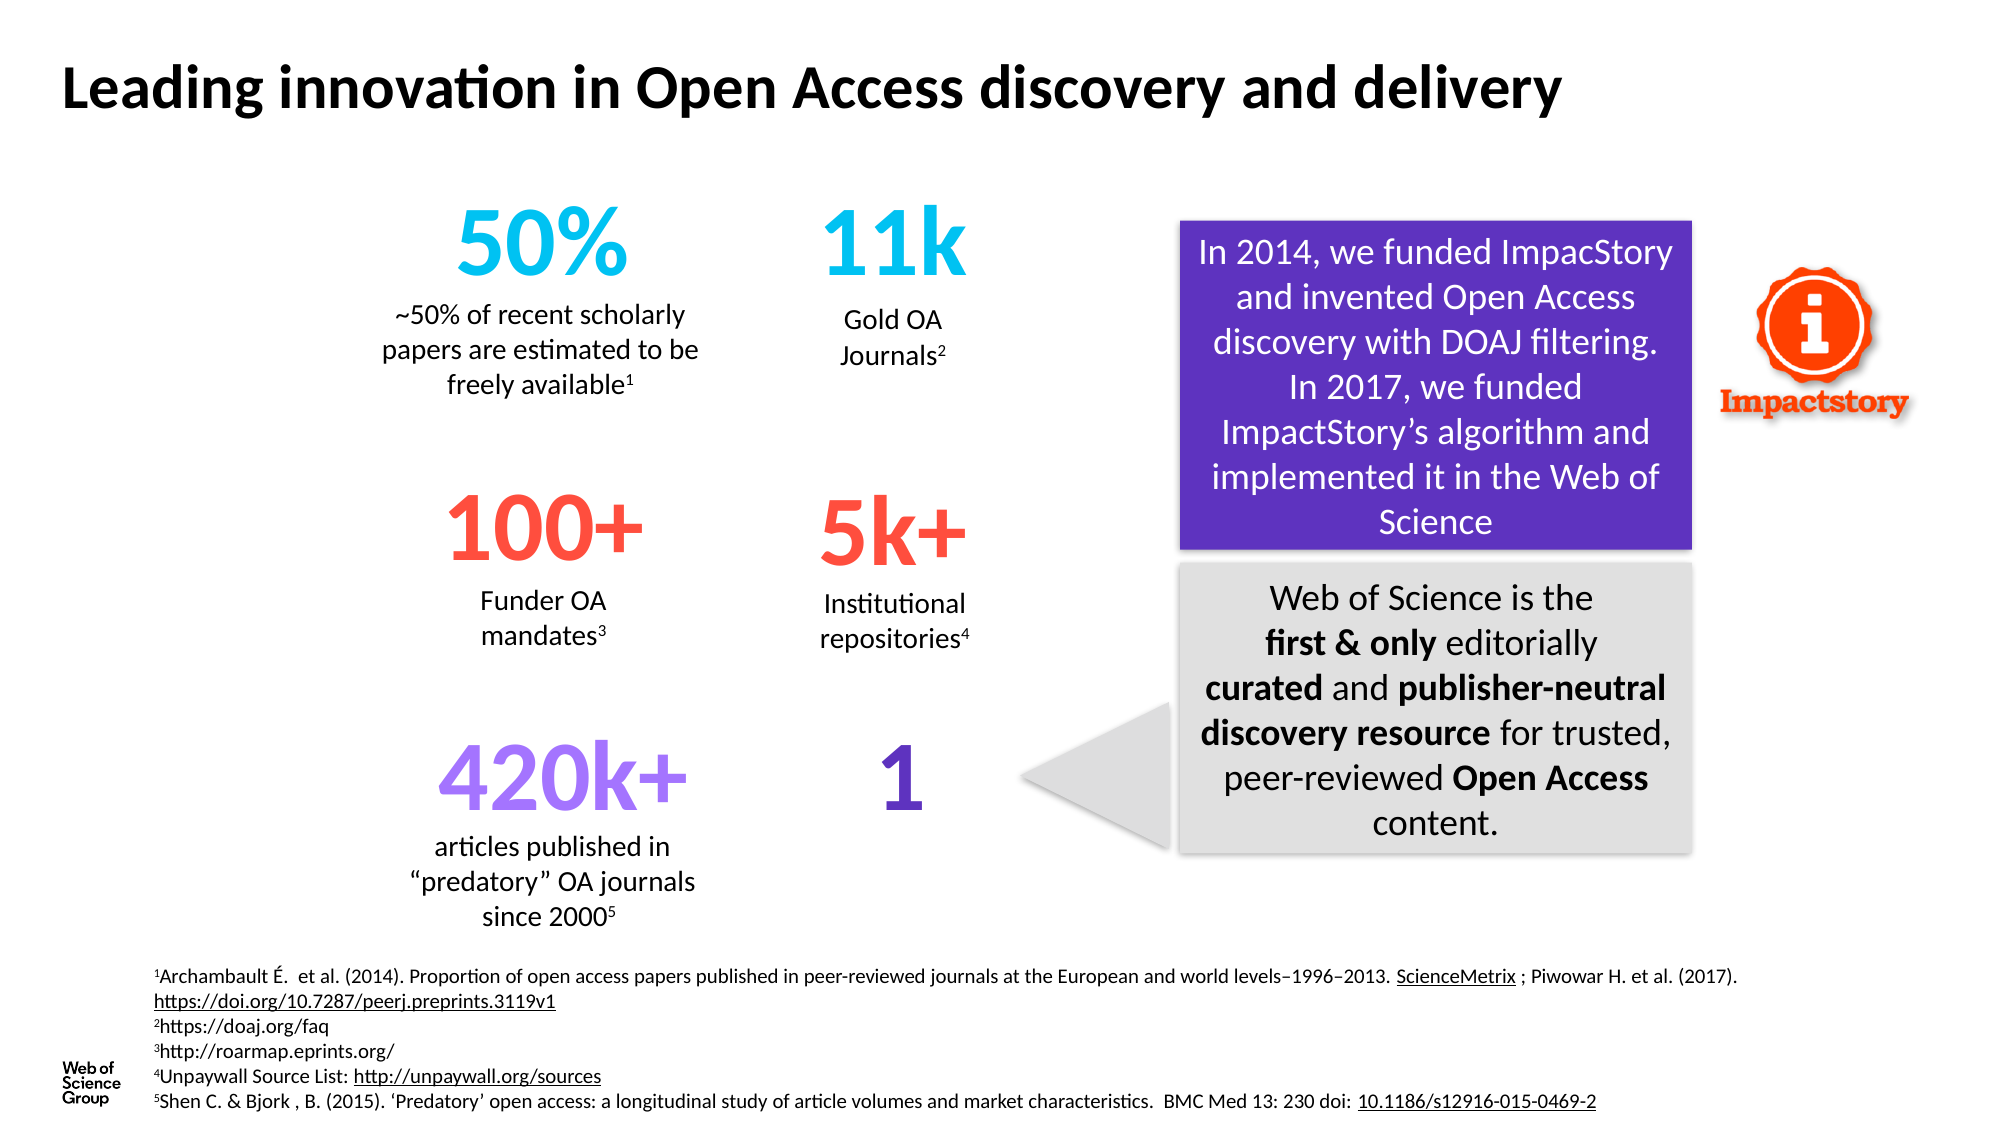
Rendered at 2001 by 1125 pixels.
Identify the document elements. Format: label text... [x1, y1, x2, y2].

text_box In 2014, we funded ImpacStory and invented Open Access discovery with DOAJ filtering. In 2017, we funded ImpactStory’s algorithm and implemented it in the Web of Science [1180, 220, 1692, 550]
title Leading innovation in Open Access discovery and delivery [62, 57, 1720, 187]
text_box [1020, 562, 1692, 854]
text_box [396, 454, 692, 650]
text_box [400, 703, 727, 950]
picture [1719, 267, 1909, 419]
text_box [381, 169, 700, 419]
picture [54, 1053, 129, 1115]
text_box 1Archambault É. et al. (2014). Proportion of open access papers published in peer-reviewed journals at the European and world levels–1996–2013. ScienceMetrix ; Piwowar H. et al. (2017). https://doi.org/10.7287/peerj.preprints.3119v1 2https://doaj.org/faq 3http://roarmap.eprints.org/ 4Unpaywall Source List: http://unpaywall.org/sources 5Shen C. & Bjork , B. (2015). ‘Predatory’ open access: a longitudinal study of article volumes and market characteristics. BMC Med 13: 230 doi: 10.1186/s12916-015-0469-2 [138, 955, 1975, 1120]
text_box 1 [808, 703, 992, 839]
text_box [787, 459, 999, 653]
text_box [781, 169, 1005, 386]
